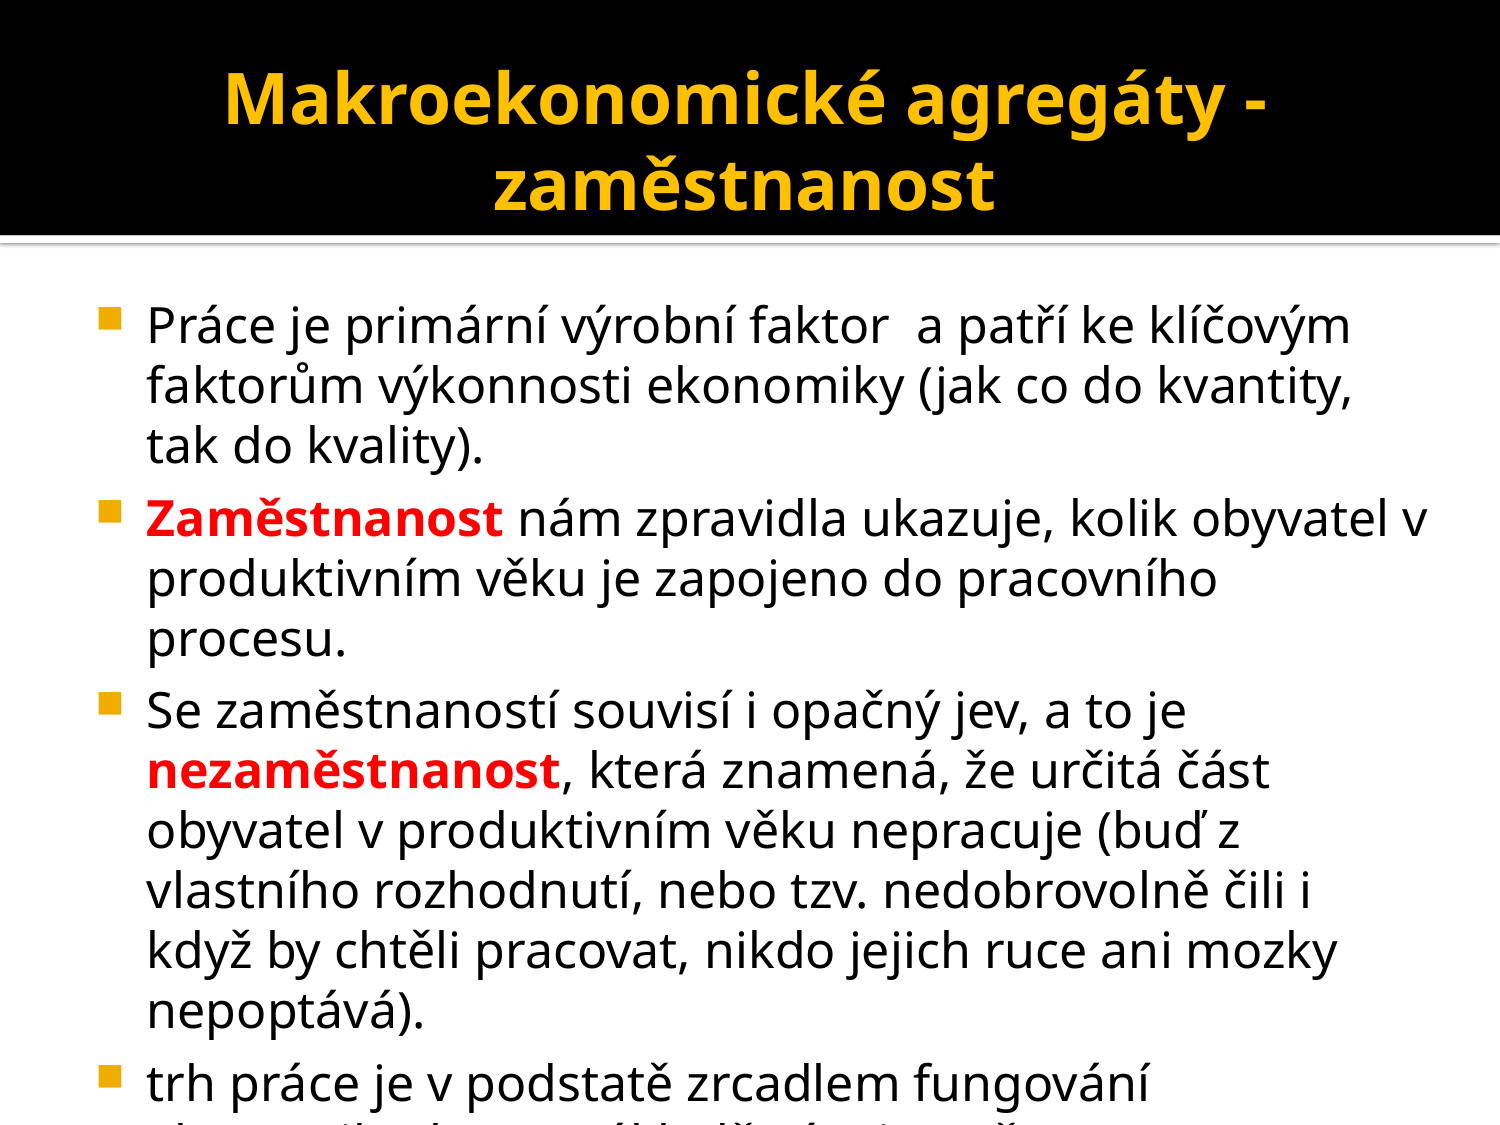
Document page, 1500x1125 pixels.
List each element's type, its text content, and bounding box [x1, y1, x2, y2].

list Práce je primární výrobní faktor a patří ke klíčovým faktorům výkonnosti ekonomiky (jak co do kvantity, tak do kvality). Zaměstnanost nám zpravidla ukazuje, kolik obyvatel v produktivním věku je zapojeno do pracovního procesu. Se zaměstnaností souvisí i opačný jev, a to je nezaměstnanost, která znamená, že určitá část obyvatel v produktivním věku nepracuje (buď z vlastního rozhodnutí, nebo tzv. nedobrovolně čili i když by chtěli pracovat, nikdo jejich ruce ani mozky nepoptává). trh práce je v podstatě zrcadlem fungování ekonomiky, lze na základě vývoje počtu nezaměstnaných hodnotit aktuální vývoj ekonomiky. [65, 278, 1448, 1083]
title Makroekonomické agregáty - zaměstnanost [35, 45, 1447, 233]
